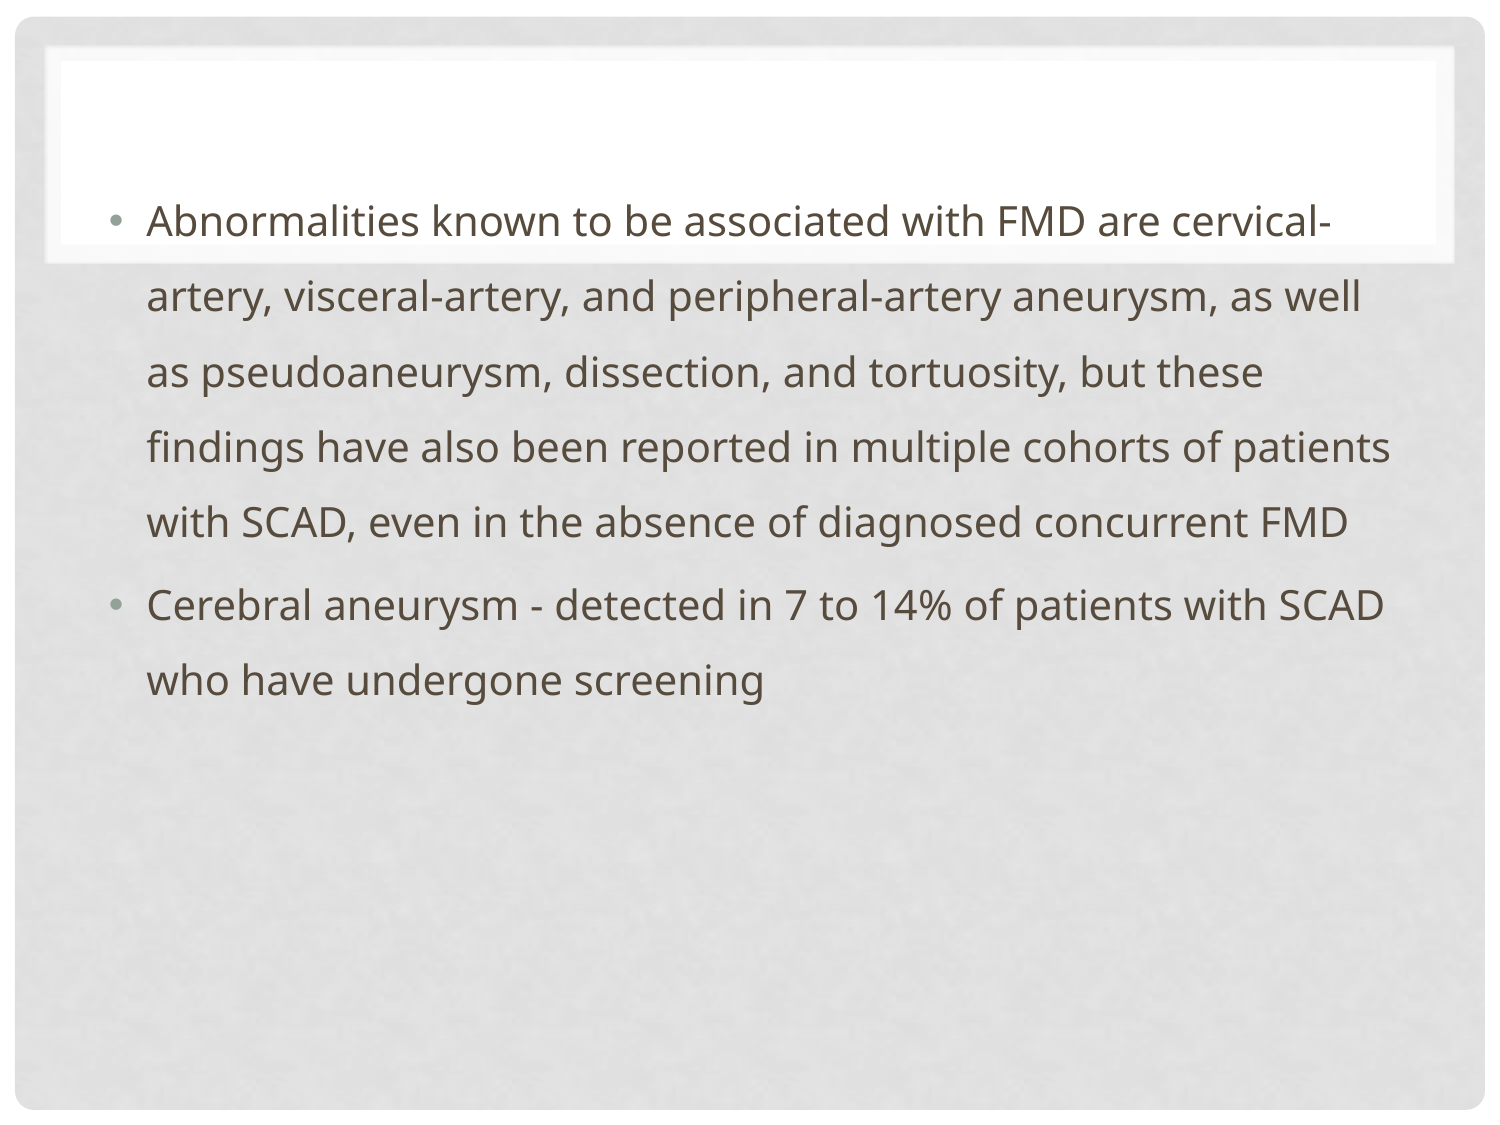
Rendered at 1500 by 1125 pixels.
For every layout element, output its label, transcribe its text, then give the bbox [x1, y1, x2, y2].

list Abnormalities known to be associated with FMD are cervical- artery, visceral-artery, and peripheral-artery aneurysm, as well as pseudoaneurysm, dissection, and tortuosity, but these findings have also been reported in multiple cohorts of patients with SCAD, even in the absence of diagnosed concurrent FMD Cerebral aneurysm - detected in 7 to 14% of patients with SCAD who have undergone screening [75, 162, 1425, 1005]
